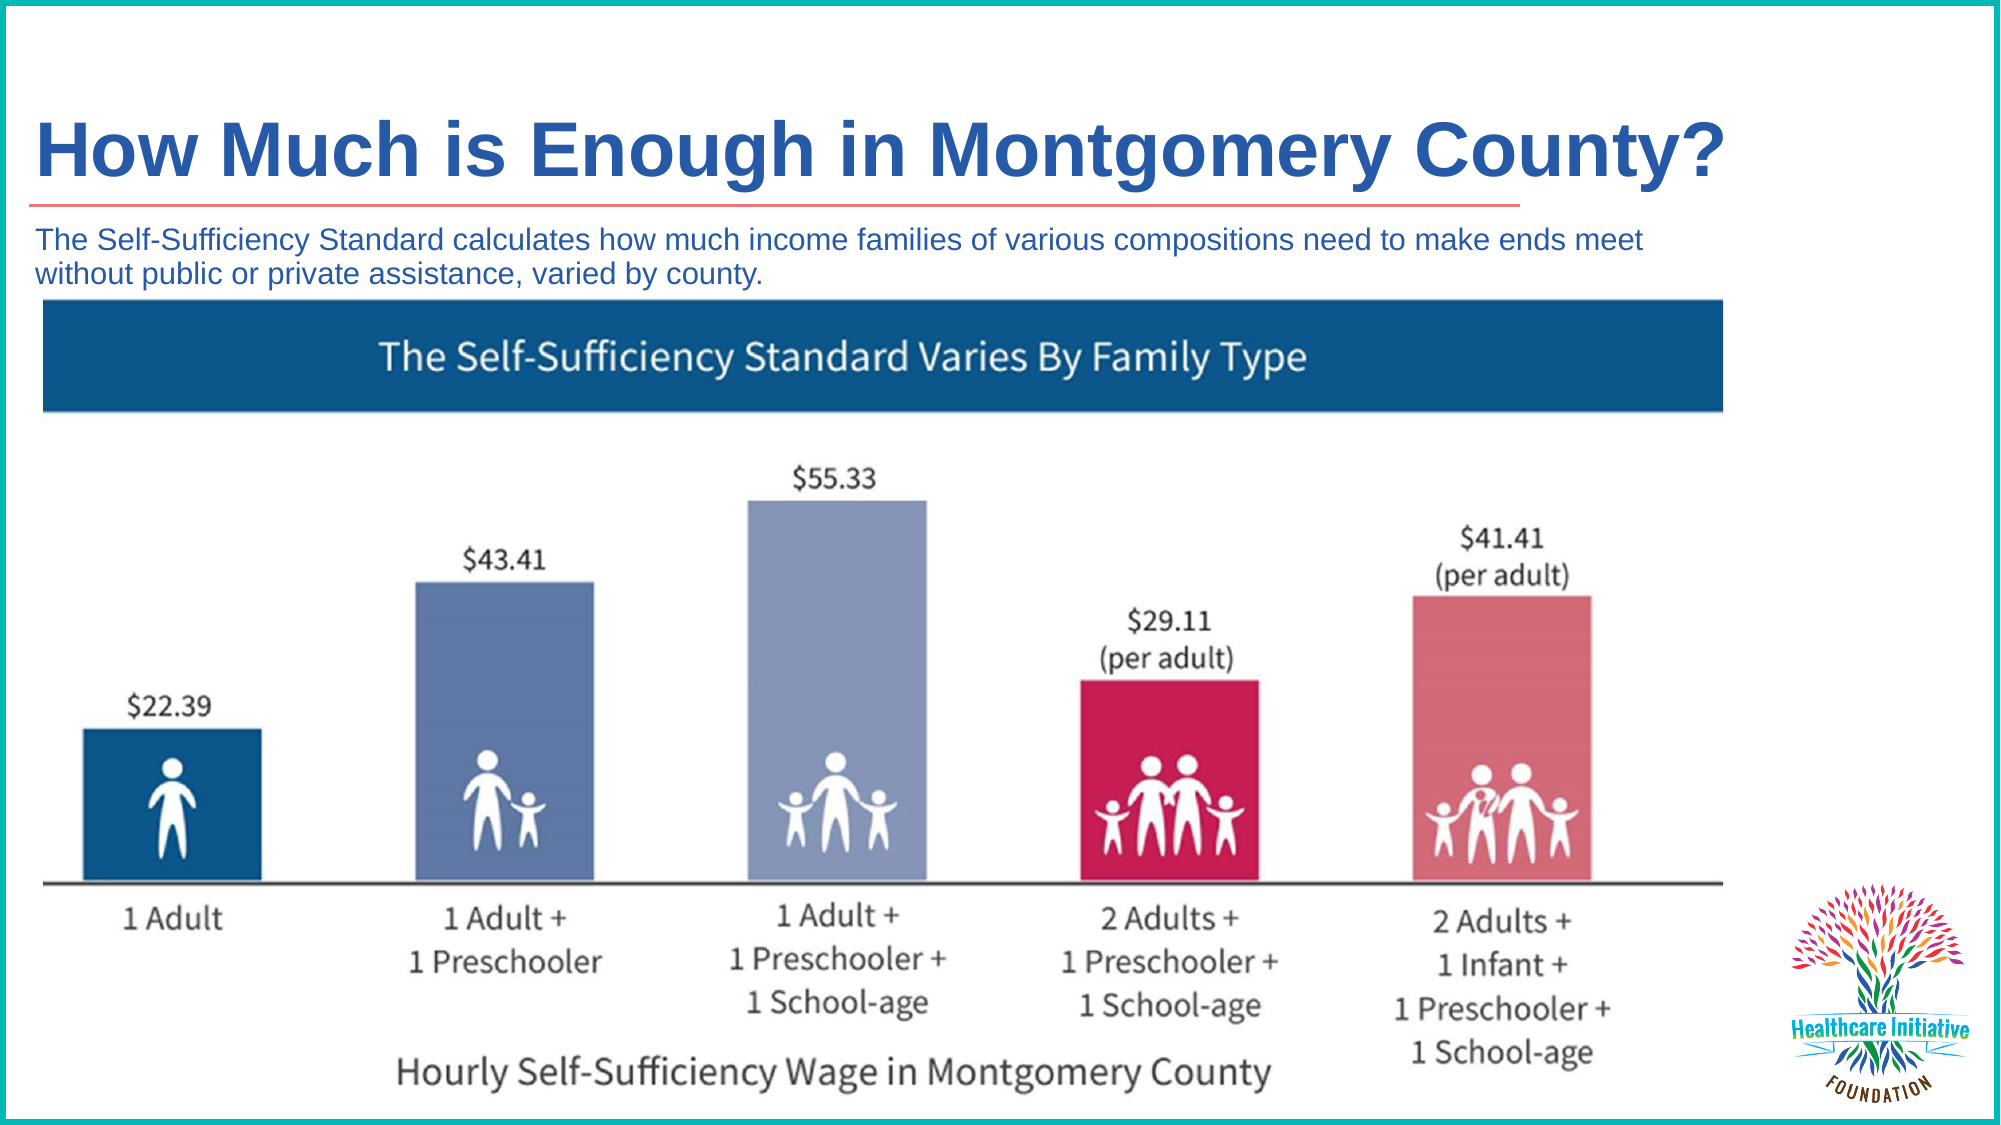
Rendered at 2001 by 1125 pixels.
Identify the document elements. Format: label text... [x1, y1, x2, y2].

text_box [41, 320, 1724, 1100]
title How Much is Enough in Montgomery County? The Self-Sufficiency Standard calculates how much income families of various compositions need to make ends meet without public or private assistance, varied by county. [19, 101, 1745, 320]
picture [1790, 883, 1972, 1103]
